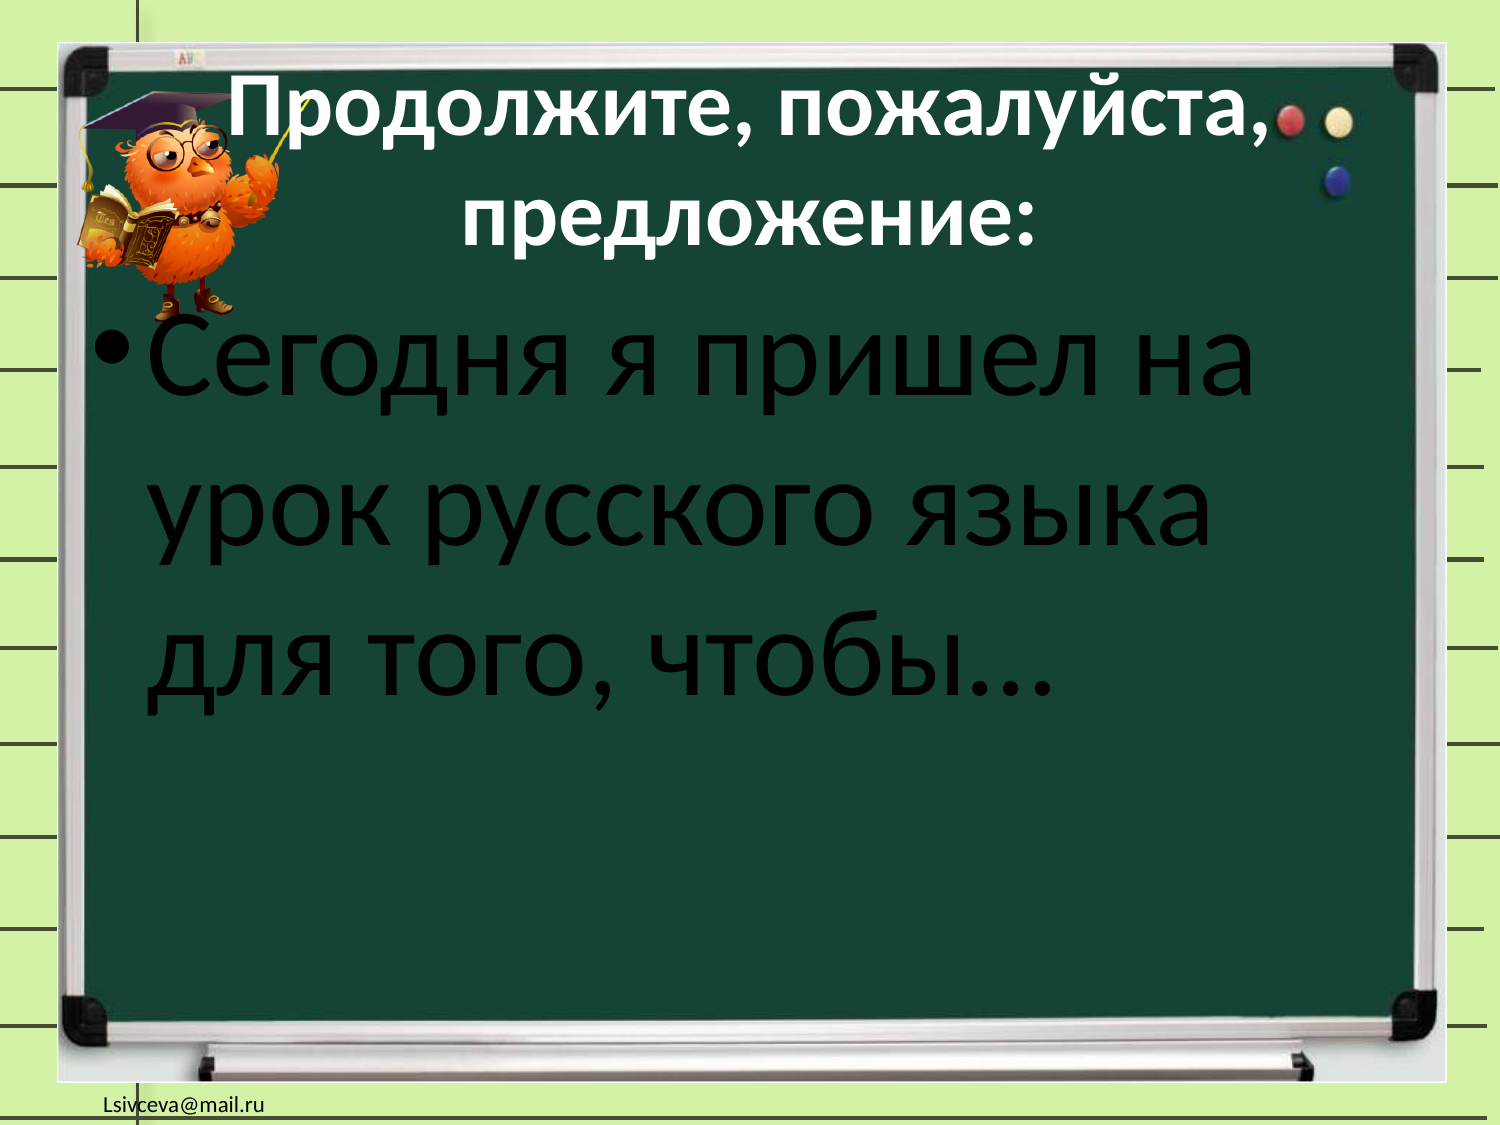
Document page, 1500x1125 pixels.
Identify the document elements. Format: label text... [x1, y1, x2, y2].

title Продолжите, пожалуйста, предложение: [74, 198, 1426, 262]
list Сегодня я пришел на урок русского языка для того, чтобы… [74, 262, 1426, 1006]
picture [57, 42, 1447, 1083]
